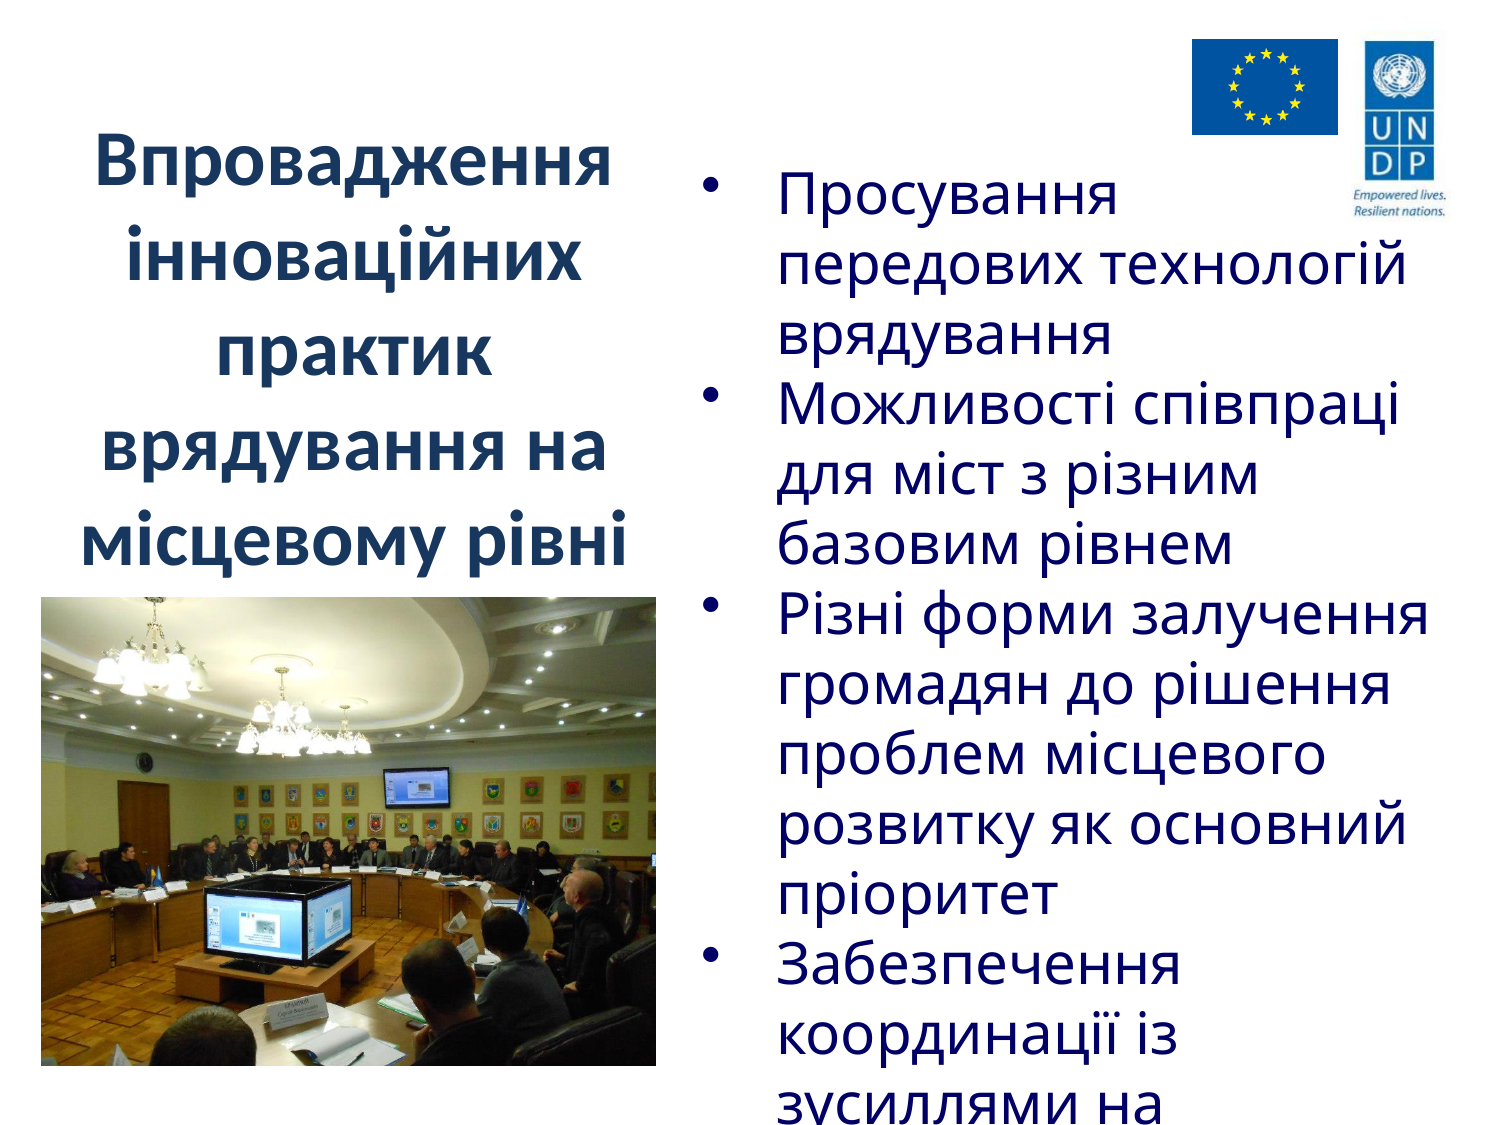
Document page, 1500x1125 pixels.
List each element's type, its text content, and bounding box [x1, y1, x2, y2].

picture [41, 597, 656, 1067]
picture [1191, 30, 1454, 222]
text_box Просування передових технологій врядування Можливості співпраці для міст з різним базовим рівнем Різні форми залучення громадян до рішення проблем місцевого розвитку як основний пріоритет Забезпечення координації із зусиллями на центральному рівні [667, 148, 1447, 1066]
title Впровадження інноваційних практик врядування на місцевому рівні [47, 66, 662, 622]
